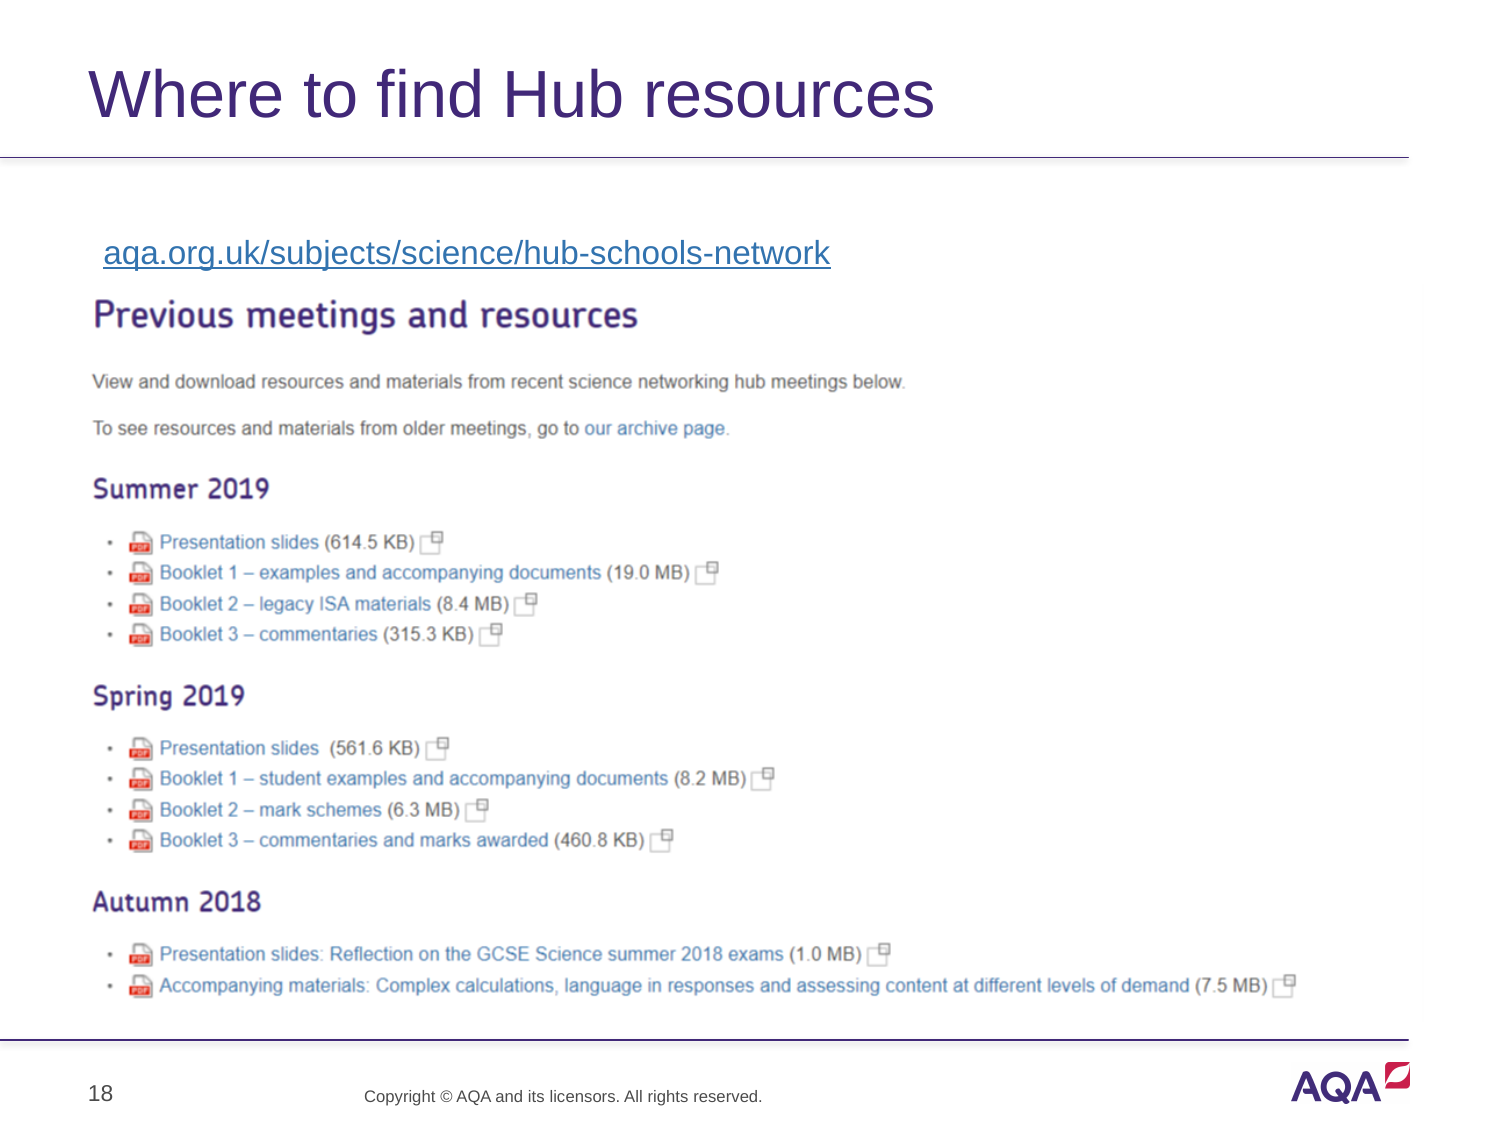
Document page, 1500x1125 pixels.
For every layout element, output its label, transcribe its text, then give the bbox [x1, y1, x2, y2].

footer Copyright © AQA and its licensors. All rights reserved. [324, 1084, 764, 1124]
title Where to find Hub resources [88, 72, 1409, 144]
picture [88, 283, 1425, 1022]
text_box aqa.org.uk/subjects/science/hub-schools-network [88, 224, 1451, 279]
picture [1291, 1062, 1410, 1104]
slide_number 18 [72, 1062, 188, 1123]
